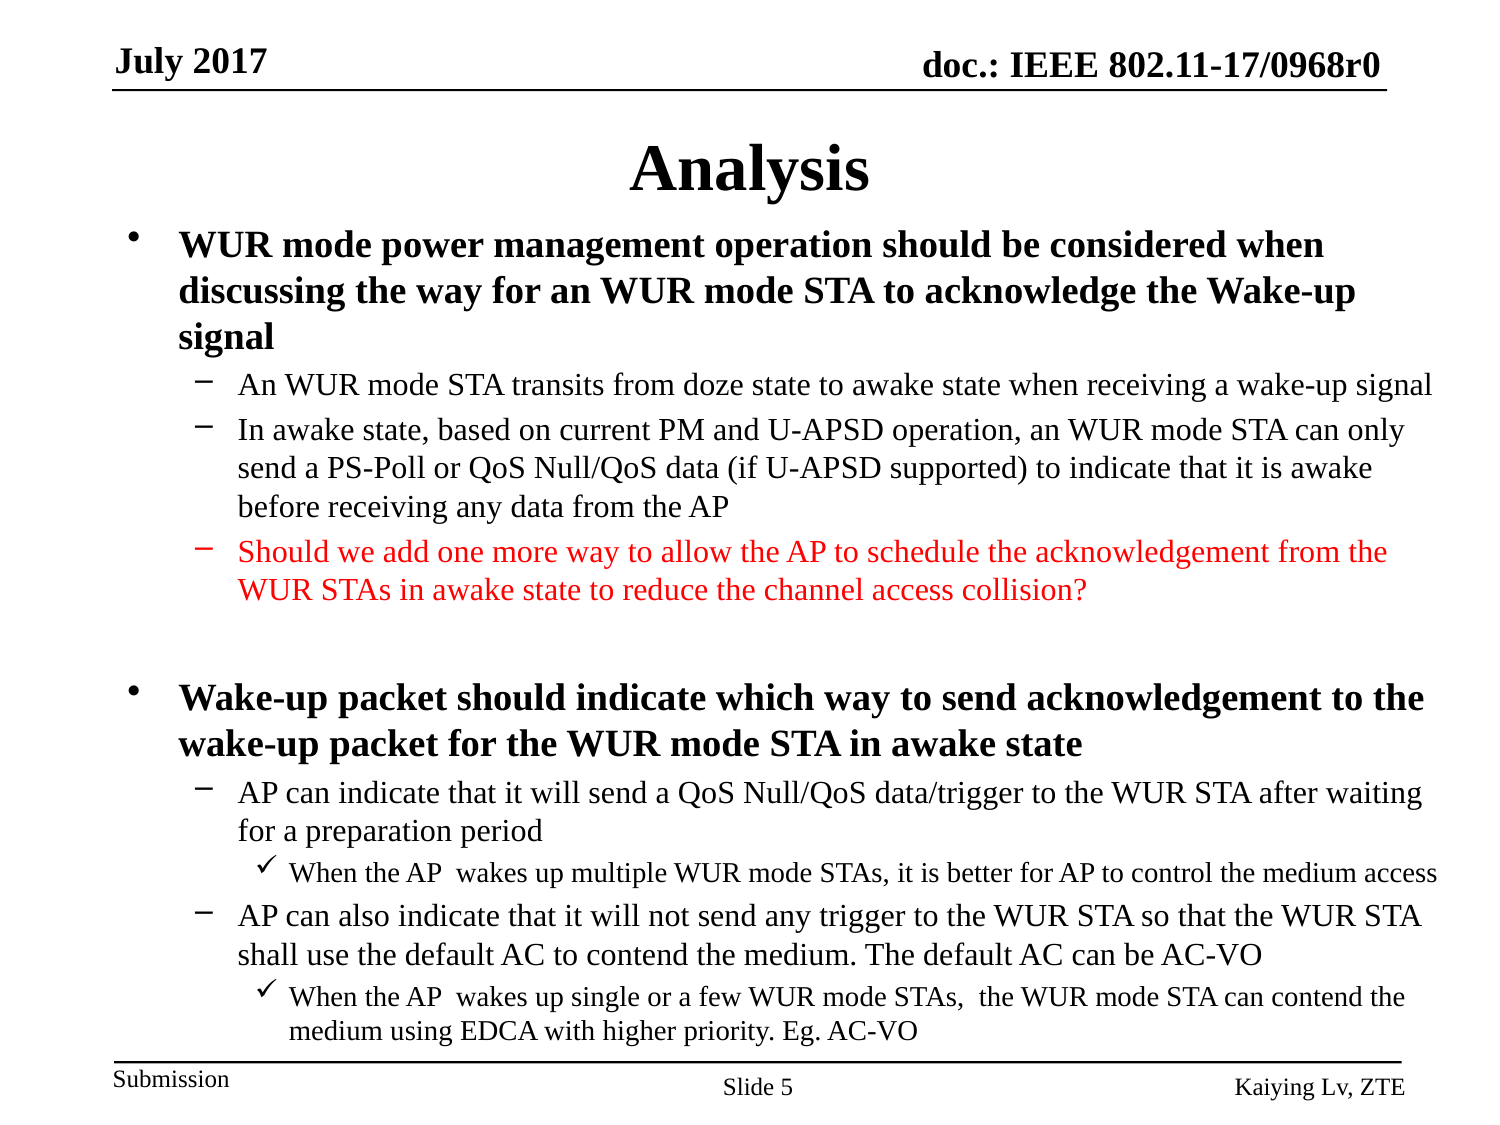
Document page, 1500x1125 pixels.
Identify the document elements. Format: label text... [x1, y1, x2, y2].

list WUR mode power management operation should be considered when discussing the way for an WUR mode STA to acknowledge the Wake-up signal An WUR mode STA transits from doze state to awake state when receiving a wake-up signal In awake state, based on current PM and U-APSD operation, an WUR mode STA can only send a PS-Poll or QoS Null/QoS data (if U-APSD supported) to indicate that it is awake before receiving any data from the AP Should we add one more way to allow the AP to schedule the acknowledgement from the WUR STAs in awake state to reduce the channel access collision? Wake-up packet should indicate which way to send acknowledgement to the wake-up packet for the WUR mode STA in awake state AP can indicate that it will send a QoS Null/QoS data/trigger to the WUR STA after waiting for a preparation period When the AP wakes up multiple WUR mode STAs, it is better for AP to control the medium access AP can also indicate that it will not send any trigger to the WUR STA so that the WUR STA shall use the default AC to contend the medium. The default AC can be AC-VO When the AP wakes up single or a few WUR mode STAs, the WUR mode STA can contend the medium using EDCA with higher priority. Eg. AC-VO [112, 210, 1459, 1067]
title Analysis [112, 105, 1388, 223]
slide_number Slide 5 [714, 1070, 802, 1101]
